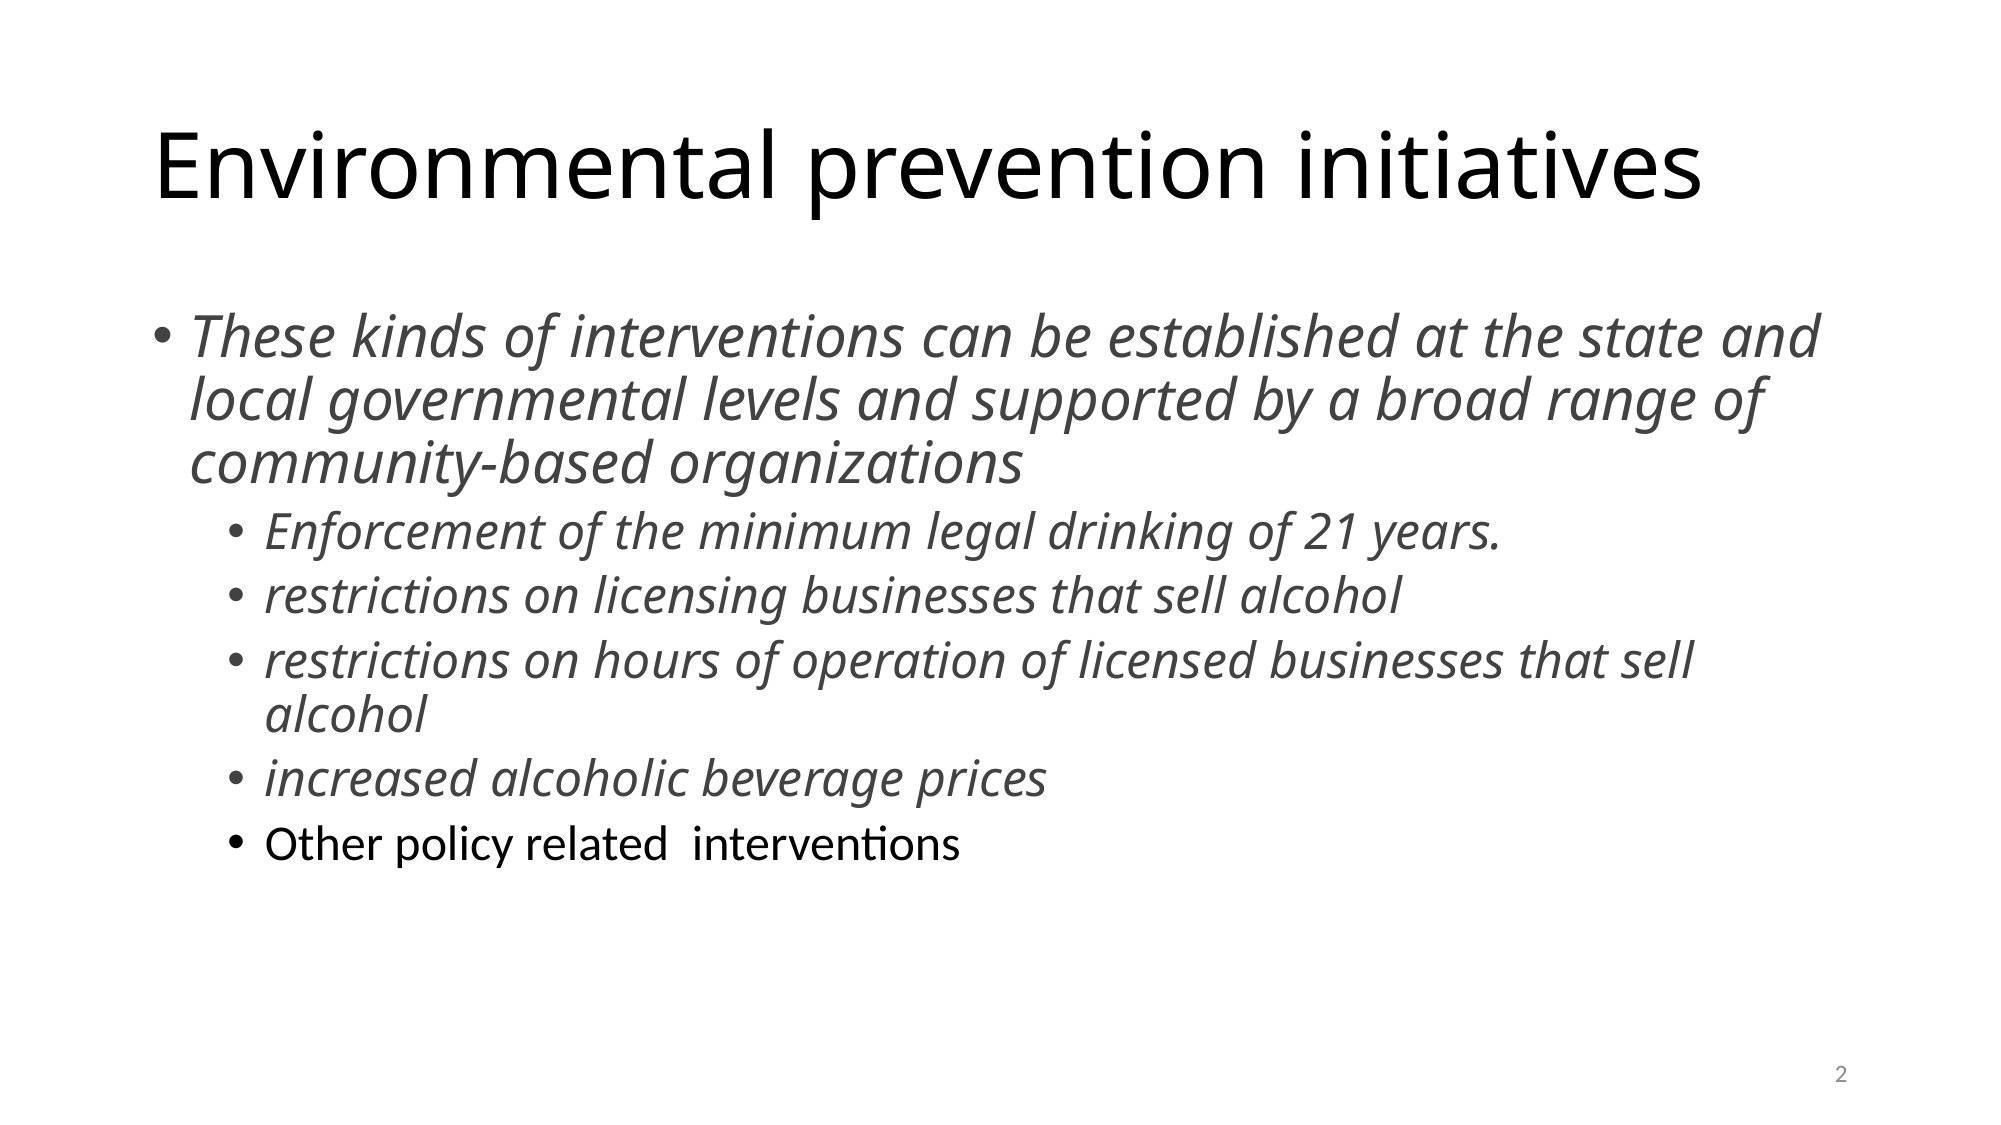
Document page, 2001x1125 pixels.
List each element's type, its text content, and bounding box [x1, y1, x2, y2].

list These kinds of interventions can be established at the state and local governmental levels and supported by a broad range of community-based organizations Enforcement of the minimum legal drinking of 21 years. restrictions on licensing businesses that sell alcohol restrictions on hours of operation of licensed businesses that sell alcohol increased alcoholic beverage prices Other policy related interventions [137, 299, 1863, 1014]
slide_number 2 [1412, 1042, 1863, 1103]
title Environmental prevention initiatives [137, 59, 1863, 278]
